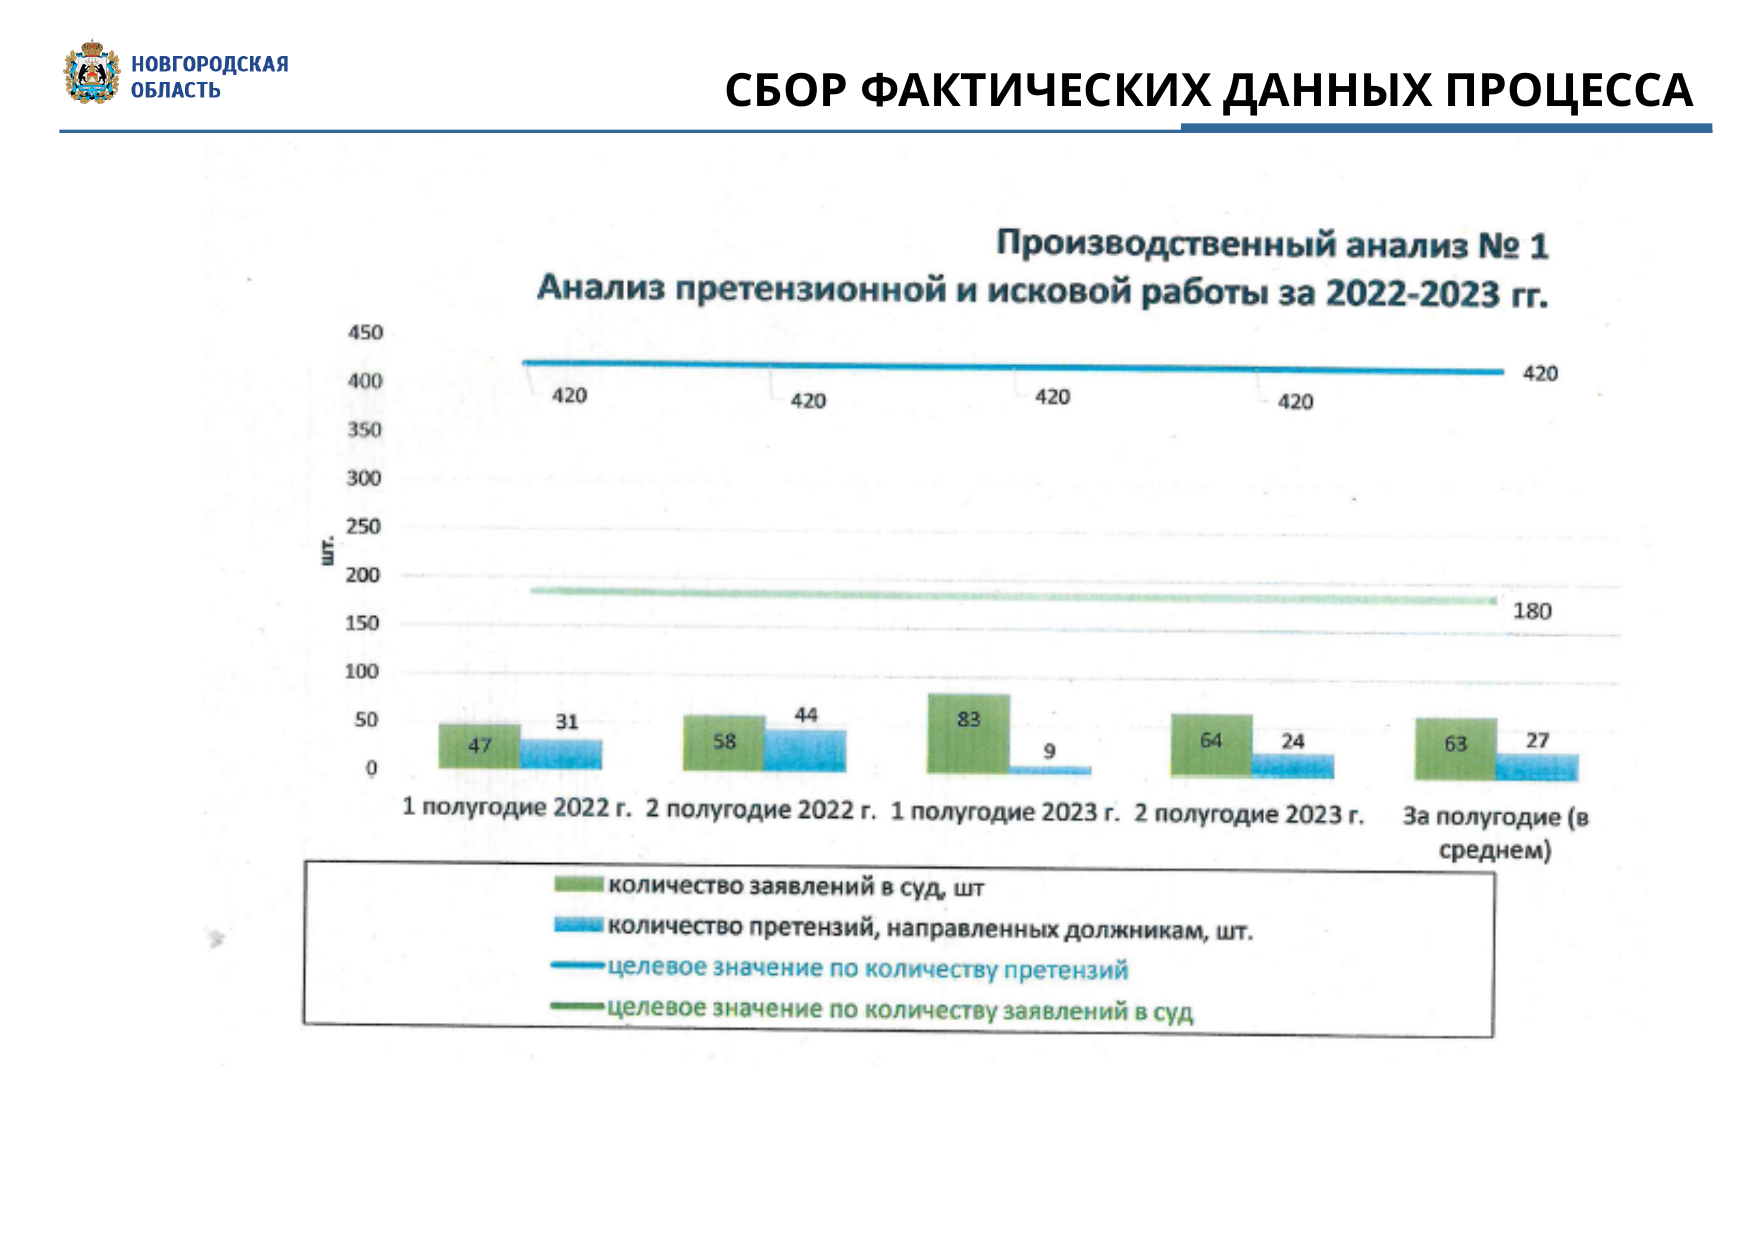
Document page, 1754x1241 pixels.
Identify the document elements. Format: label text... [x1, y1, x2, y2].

text_box СБОР ФАКТИЧЕСКИХ ДАННЫХ ПРОЦЕССА [410, 40, 1710, 124]
picture [203, 138, 1657, 1067]
text_box [59, 129, 1181, 133]
text_box [1181, 123, 1713, 133]
picture [59, 35, 313, 107]
